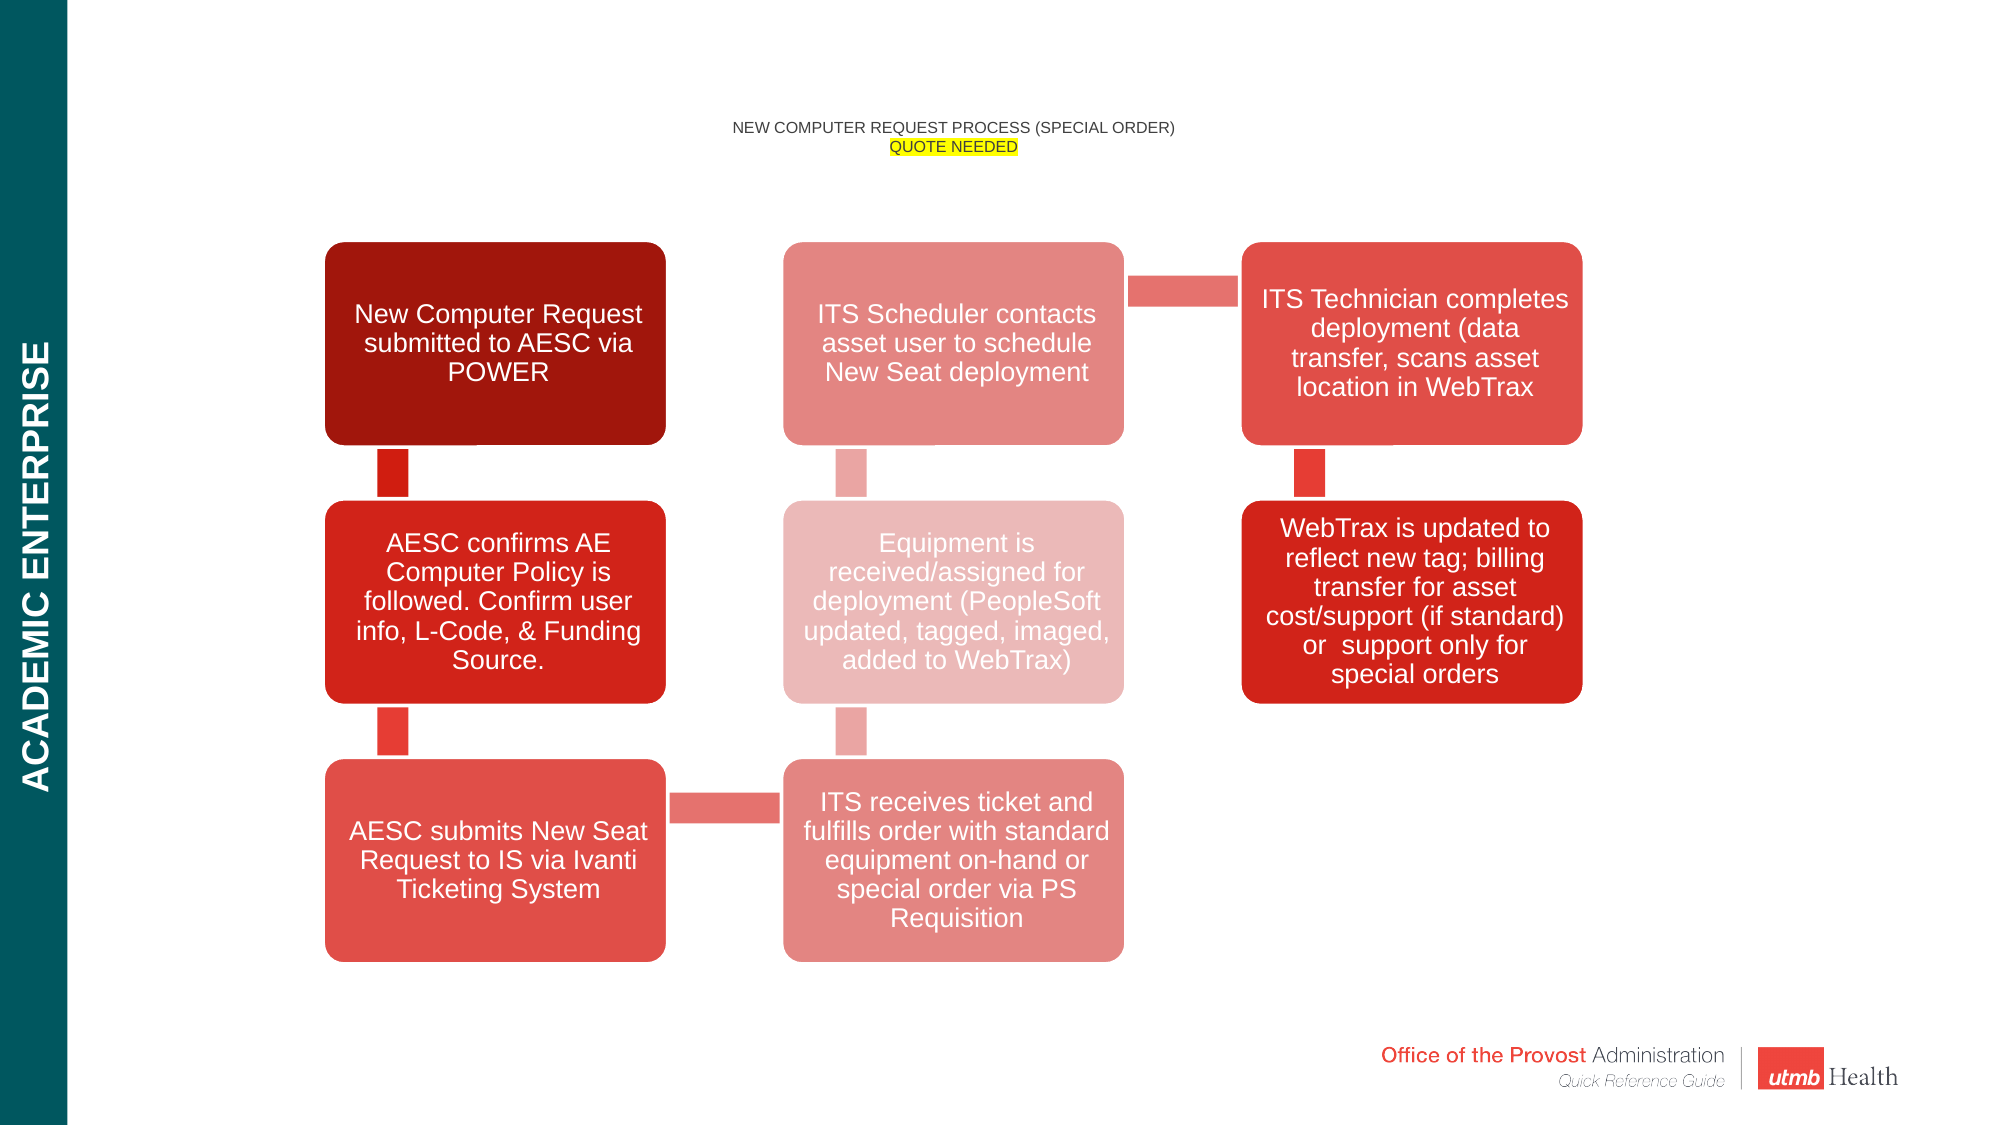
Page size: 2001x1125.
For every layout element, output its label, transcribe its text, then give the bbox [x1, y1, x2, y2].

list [321, 223, 1586, 981]
picture [1373, 1030, 1905, 1100]
text_box NEW COMPUTER REQUEST PROCESS (SPECIAL ORDER) QUOTE NEEDED [204, 106, 1704, 183]
